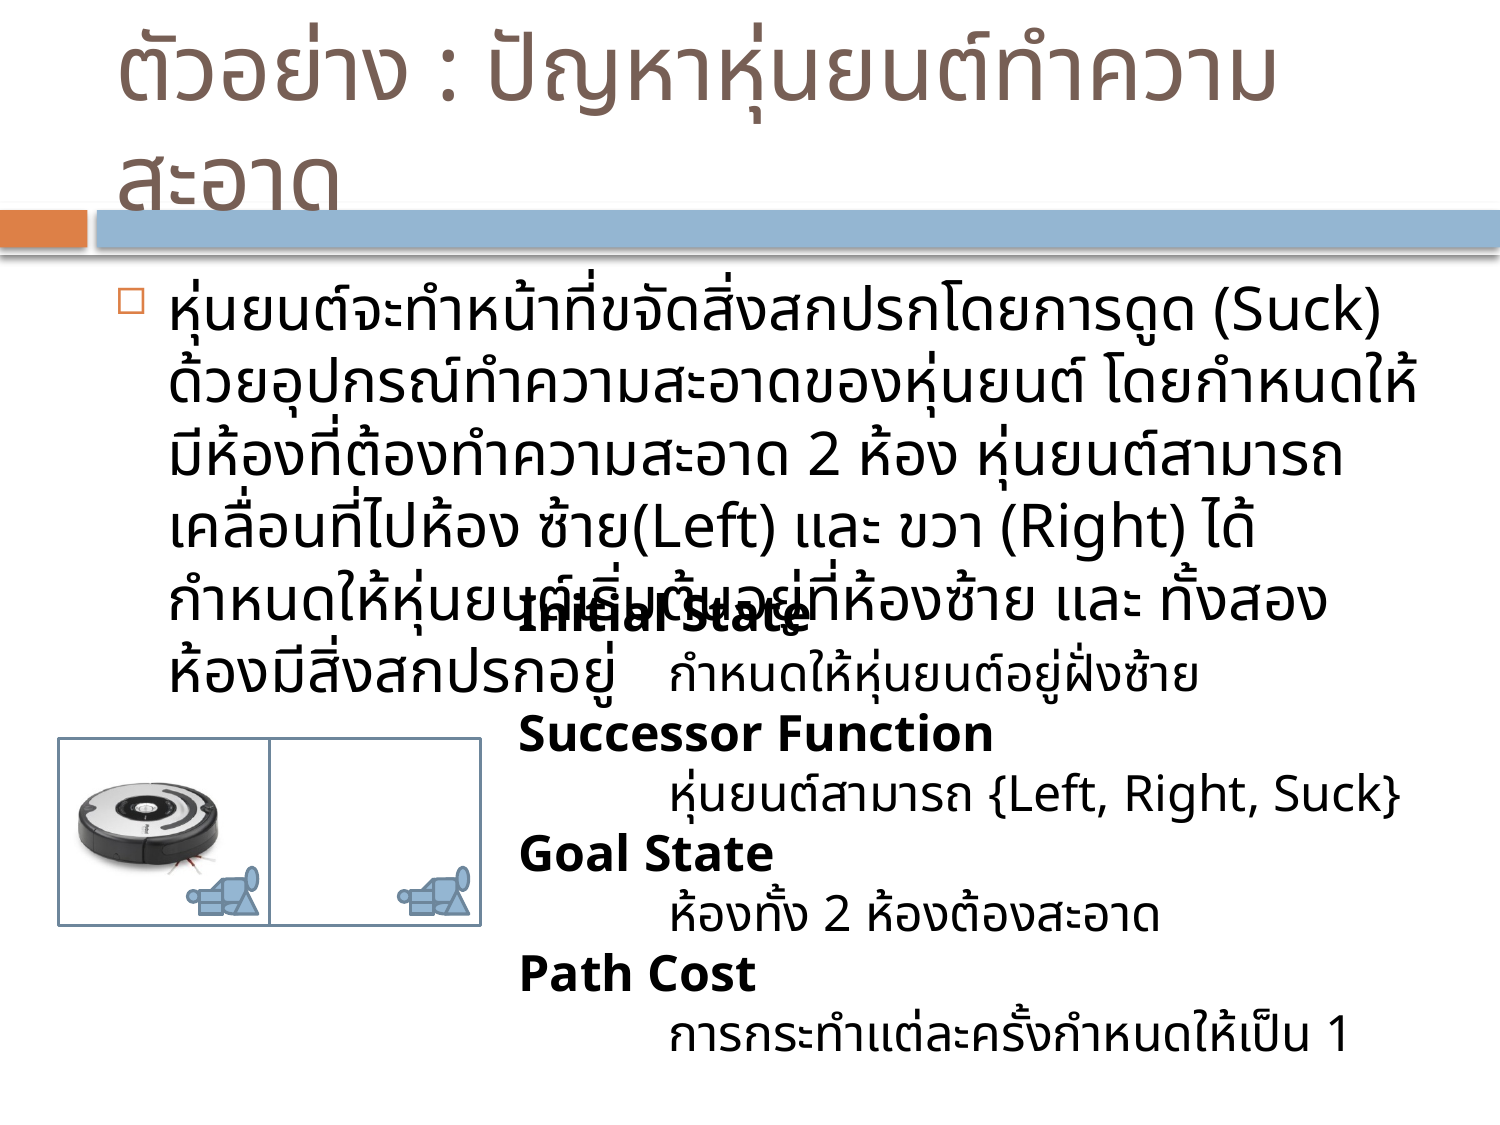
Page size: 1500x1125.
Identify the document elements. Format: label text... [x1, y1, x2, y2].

picture [69, 749, 231, 911]
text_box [187, 866, 259, 915]
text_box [398, 866, 470, 915]
list หุ่นยนต์จะทำหน้าที่ขจัดสิ่งสกปรกโดยการดูด (Suck) ด้วยอุปกรณ์ทำความสะอาดของหุ่นยนต์ โดยกำหนดให้มีห้องที่ต้องทำความสะอาด 2 ห้อง หุ่นยนต์สามารถเคลื่อนที่ไปห้อง ซ้าย(Left) และ ขวา (Right) ได้ กำหนดให้หุ่นยนต์เริ่มต้นอยู่ที่ห้องซ้าย และ ทั้งสองห้องมีสิ่งสกปรกอยู่ [100, 262, 1438, 1000]
text_box [57, 737, 268, 927]
text_box [268, 737, 482, 927]
text_box [31, 0, 657, 220]
text_box Initial State กำหนดให้หุ่นยนต์อยู่ฝั่งซ้าย Successor Function หุ่นยนต์สามารถ {Left, Right, Suck} Goal State ห้องทั้ง 2 ห้องต้องสะอาด Path Cost การกระทำแต่ละครั้งกำหนดให้เป็น 1 [503, 574, 1465, 1069]
title ตัวอย่าง : ปัญหาหุ่นยนต์ทำความสะอาด [657, 37, 1438, 200]
